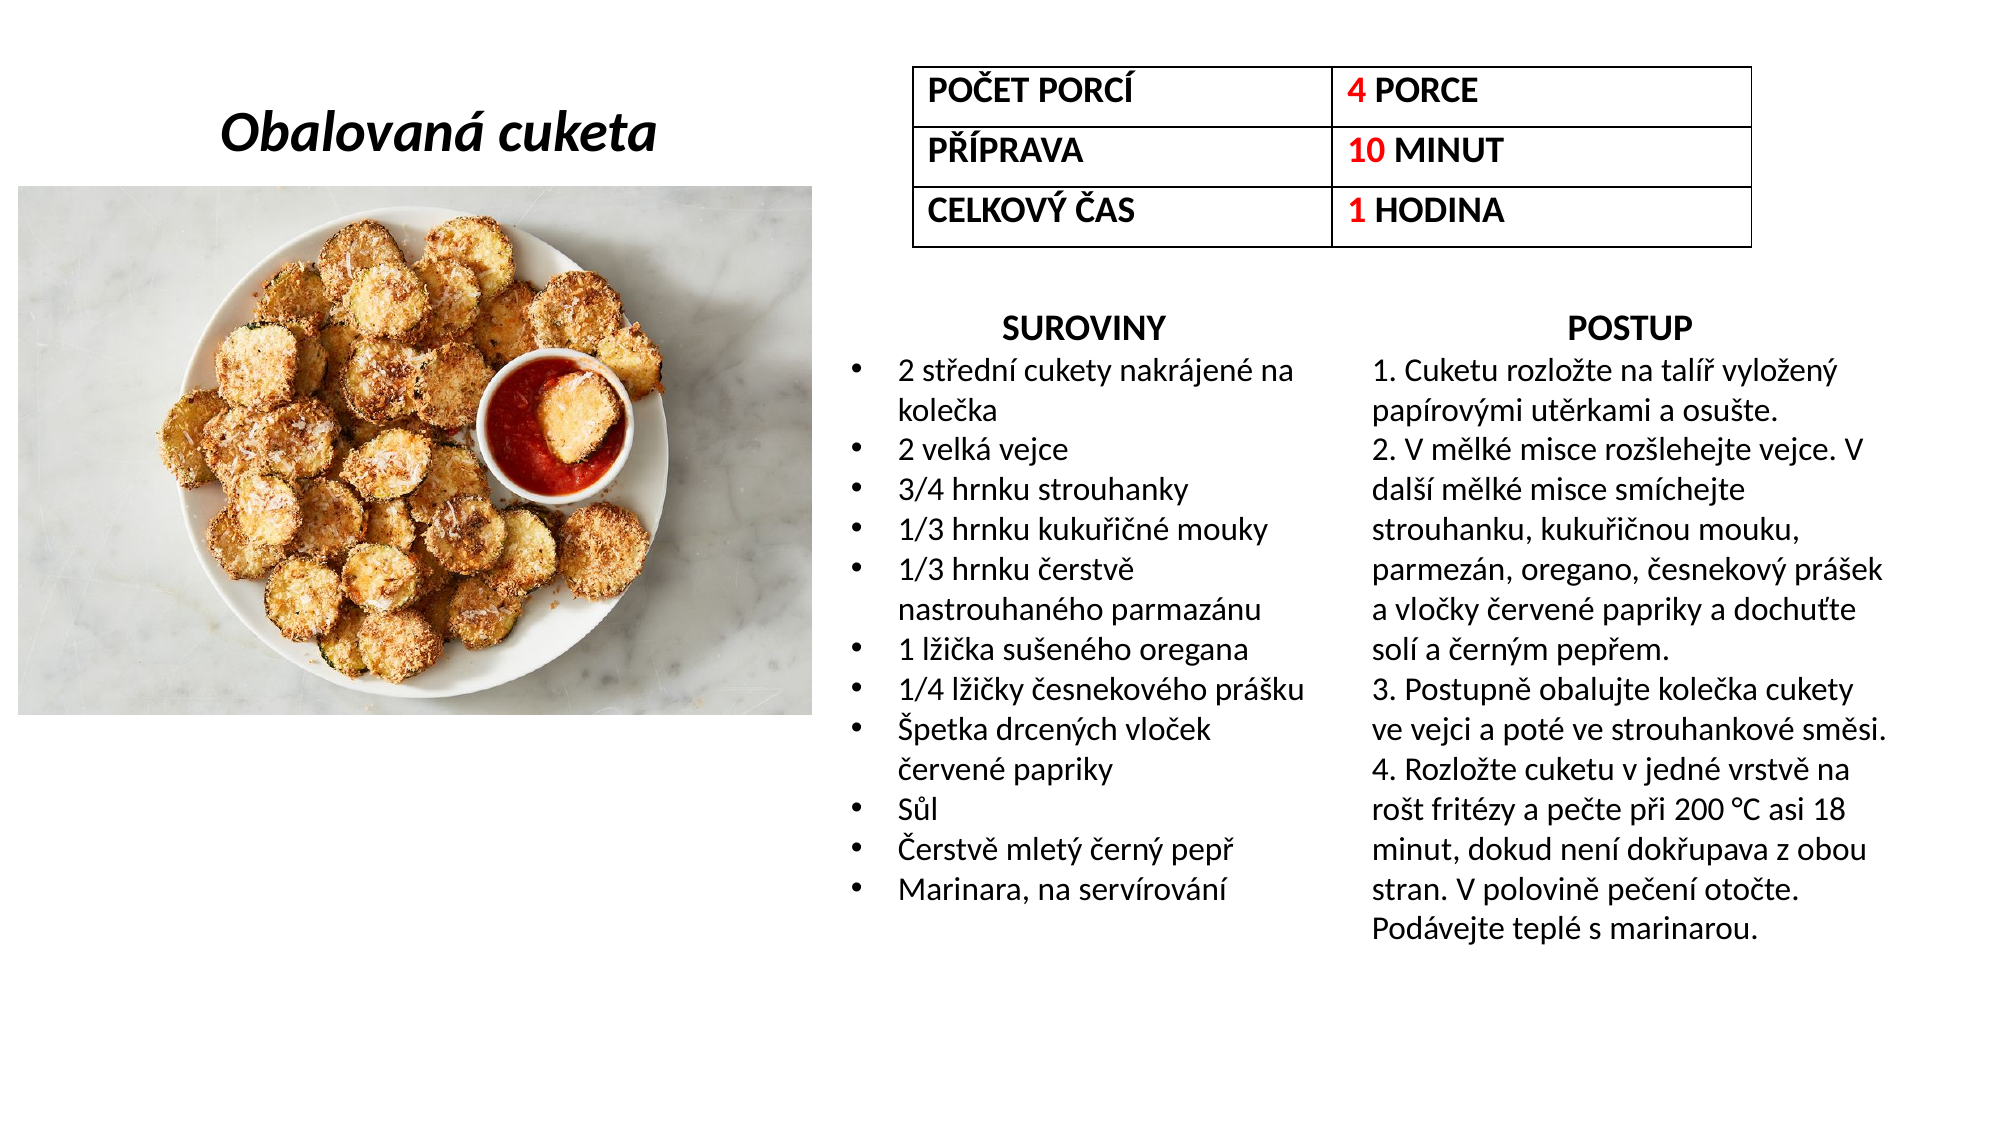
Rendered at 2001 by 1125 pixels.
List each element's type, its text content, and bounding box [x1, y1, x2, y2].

table_cell 1 hodina [1333, 188, 1751, 246]
text_box POSTUP Cuketu rozložte na talíř vyložený papírovými utěrkami a osušte. V mělké misce rozšlehejte vejce. V další mělké misce smíchejte strouhanku, kukuřičnou mouku, parmezán, oregano, česnekový prášek a vločky červené papriky a dochuťte solí a černým pepřem. Postupně obalujte kolečka cukety ve vejci a poté ve strouhankové směsi. Rozložte cuketu v jedné vrstvě na rošt fritézy a pečte při 200 °C asi 18 minut, dokud není dokřupava z obou stran. V polovině pečení otočte. Podávejte teplé s marinarou. [1357, 295, 1904, 954]
table_cell PŘÍPRAVA [914, 128, 1331, 186]
table_header 4 porce [1333, 68, 1751, 126]
text_box Obalovaná cuketa [82, 86, 797, 171]
table_cell 10 MINut [1333, 128, 1751, 186]
table_header POČET PORCÍ [914, 68, 1331, 126]
table_cell CELKOVÝ ČAS [914, 188, 1331, 246]
picture [18, 186, 812, 715]
text_box SUROVINY 2 střední cukety nakrájené na kolečka 2 velká vejce 3/4 hrnku strouhanky 1/3 hrnku kukuřičné mouky 1/3 hrnku čerstvě nastrouhaného parmazánu 1 lžička sušeného oregana 1/4 lžičky česnekového prášku Špetka drcených vloček červené papriky Sůl Čerstvě mletý černý pepř Marinara, na servírování [836, 295, 1333, 914]
